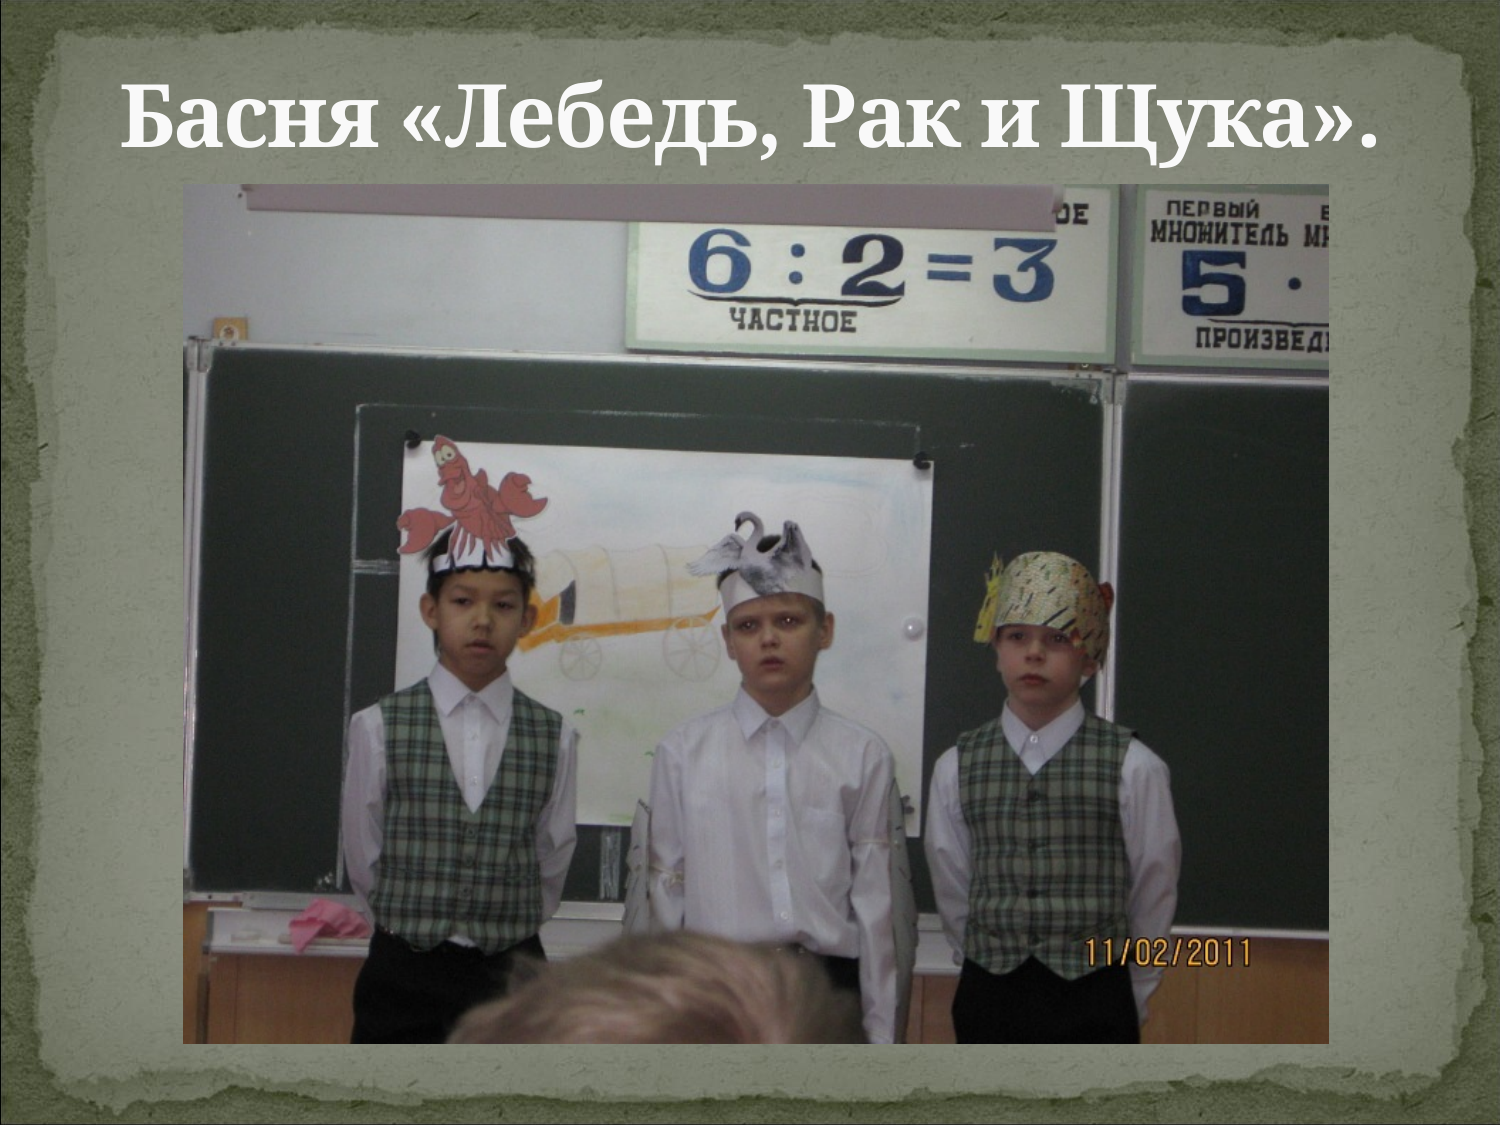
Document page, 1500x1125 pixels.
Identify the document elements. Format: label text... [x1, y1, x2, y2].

title Басня «Лебедь, Рак и Щука». [74, 24, 1425, 173]
picture [0, 0, 1500, 1125]
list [186, 187, 1326, 1042]
